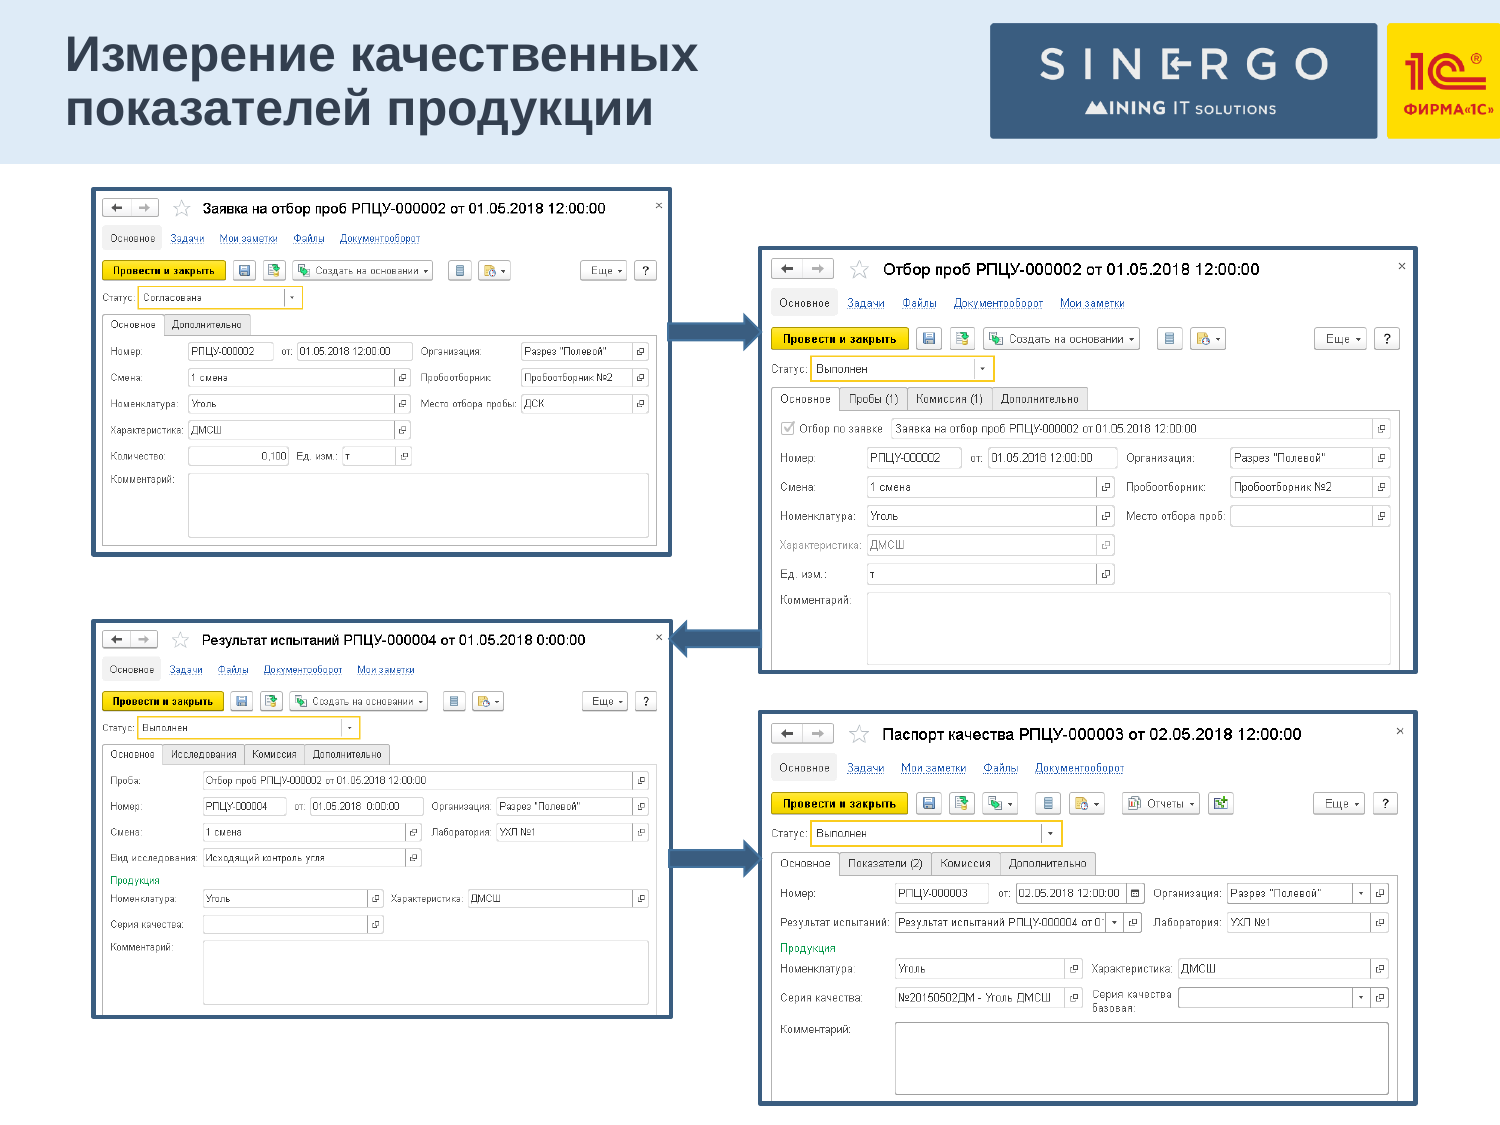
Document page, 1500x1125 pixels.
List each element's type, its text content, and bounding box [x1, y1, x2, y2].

text_box [669, 619, 761, 659]
picture [761, 713, 1414, 1102]
title Измерение качественных показателей продукции [50, 23, 960, 141]
text_box [669, 312, 761, 352]
picture [761, 249, 1414, 671]
picture [95, 622, 669, 1015]
text_box [669, 839, 761, 878]
picture [95, 190, 669, 553]
picture [990, 23, 1500, 139]
